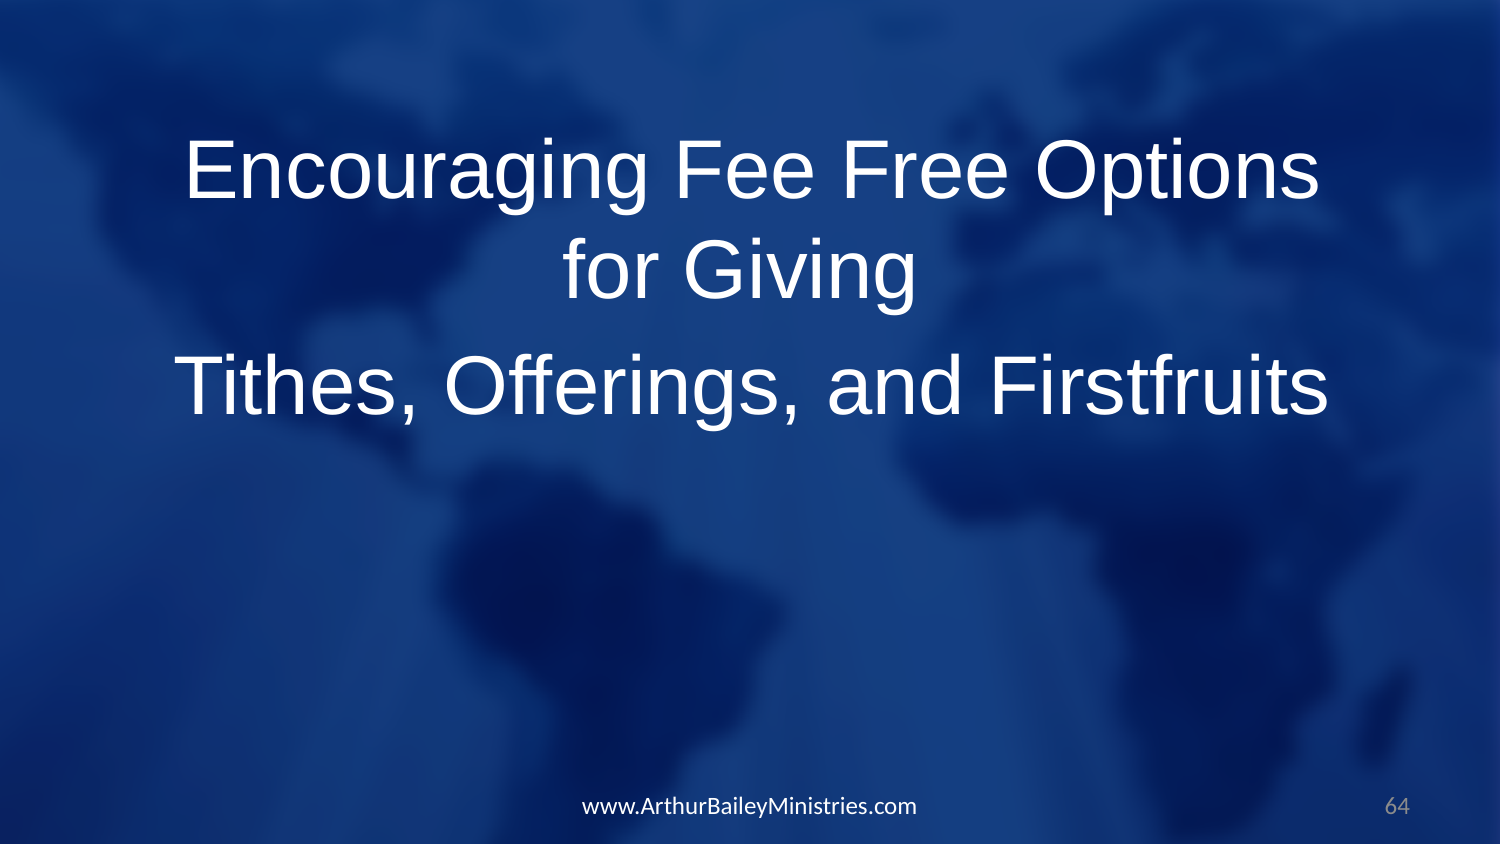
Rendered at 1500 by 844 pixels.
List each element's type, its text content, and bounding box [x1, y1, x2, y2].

list Encouraging Fee Free Options for Giving Tithes, Offerings, and Firstfruits [151, 107, 1355, 741]
slide_number 64 [1074, 782, 1425, 827]
picture [0, 0, 1500, 844]
footer www.ArthurBaileyMinistries.com [512, 782, 988, 827]
